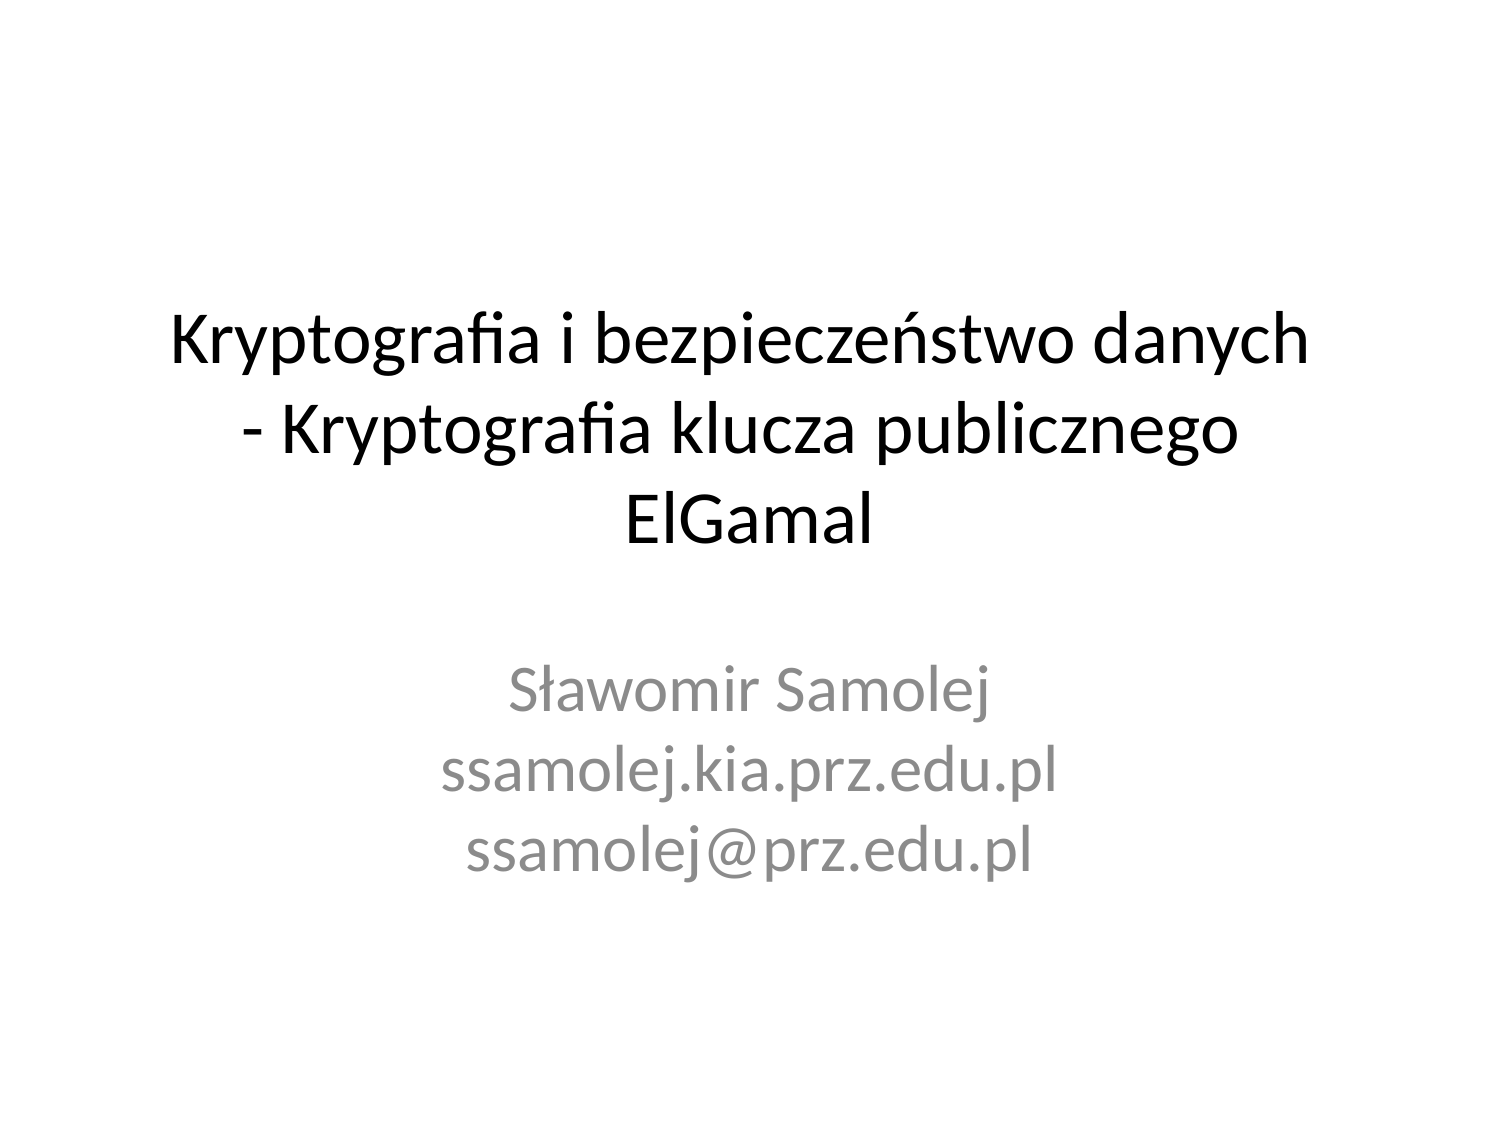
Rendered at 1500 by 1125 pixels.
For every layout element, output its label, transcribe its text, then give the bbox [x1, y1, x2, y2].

subtitle Sławomir Samolej ssamolej.kia.prz.edu.pl ssamolej@prz.edu.pl [225, 637, 1275, 925]
title Kryptografia i bezpieczeństwo danych - Kryptografia klucza publicznego ElGamal [112, 302, 1388, 544]
